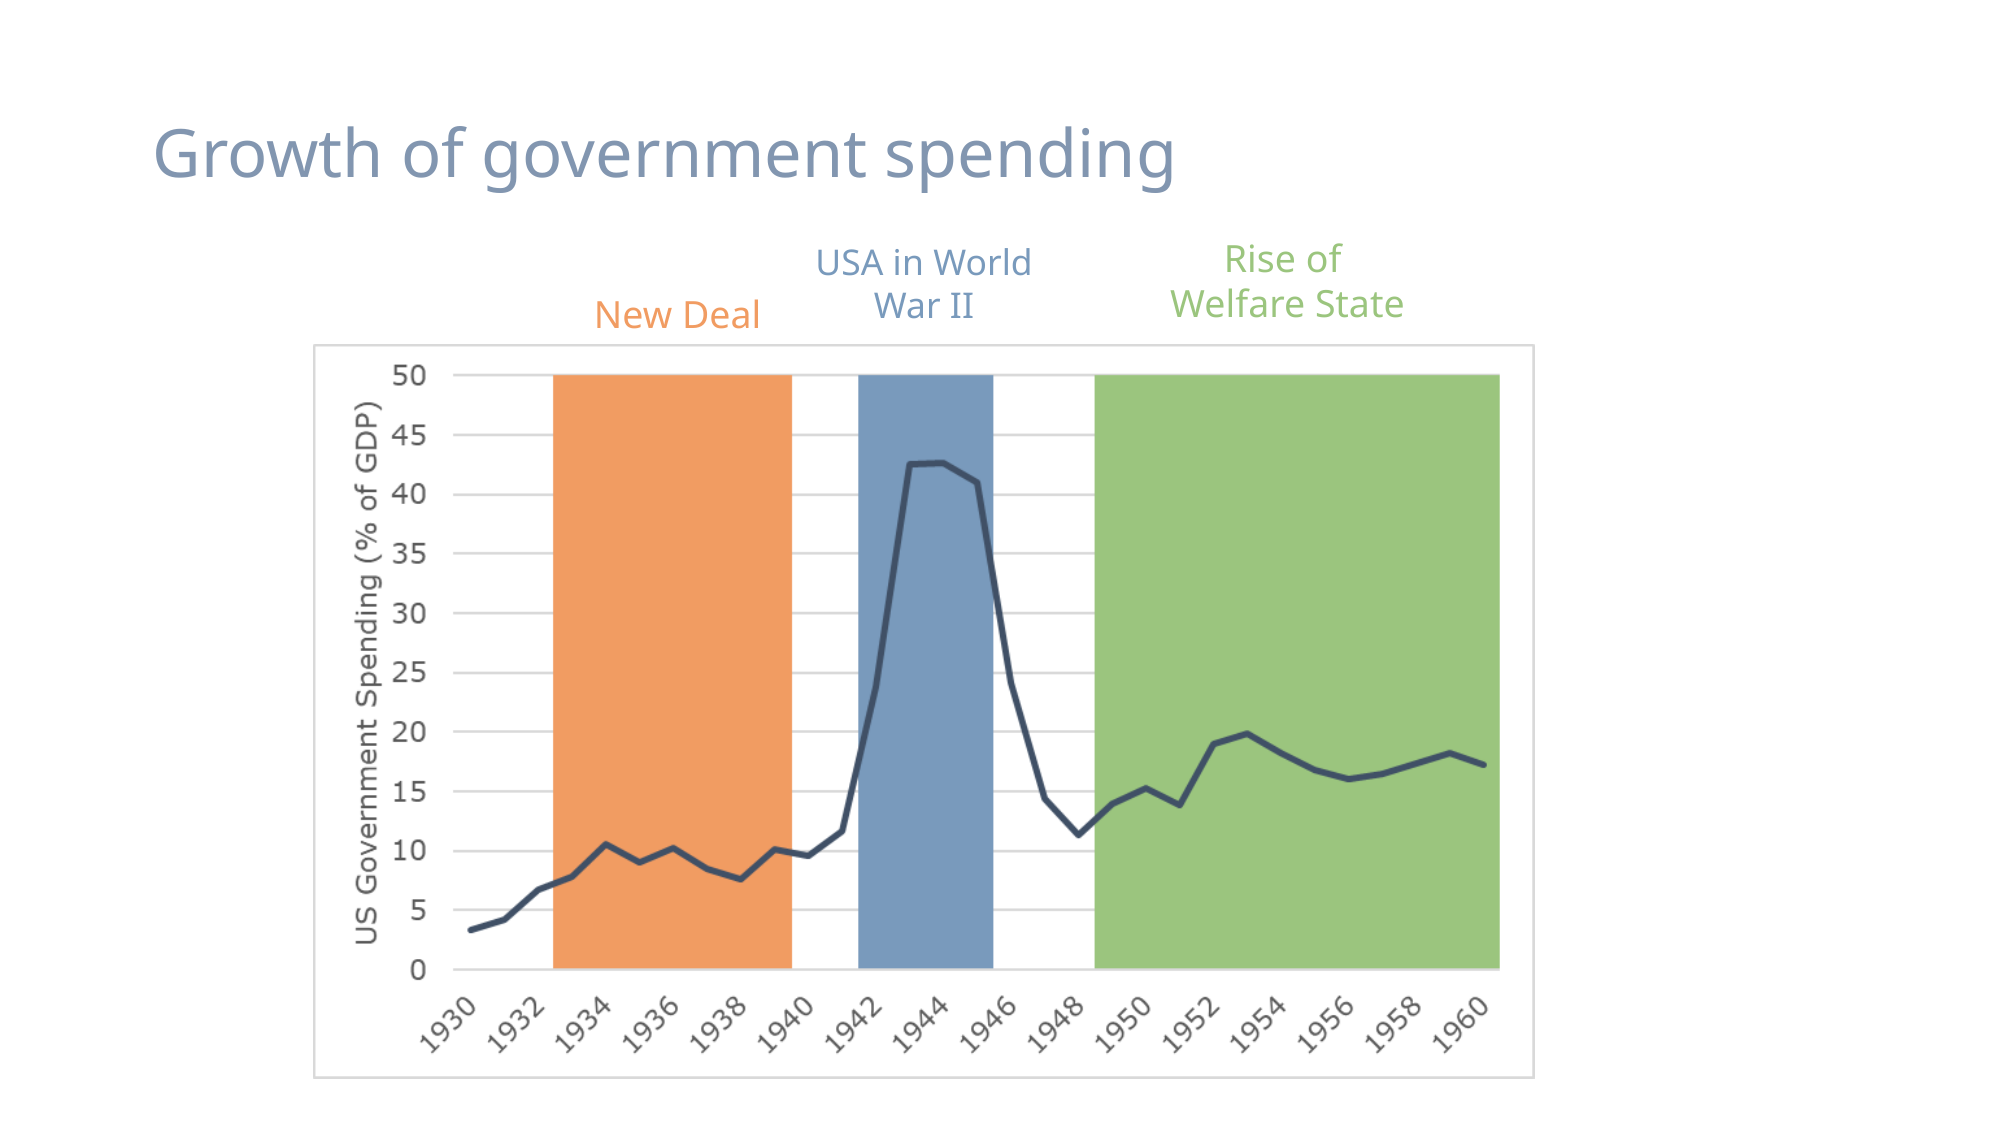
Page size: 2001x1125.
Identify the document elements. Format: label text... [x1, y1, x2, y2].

title Growth of government spending [137, 75, 1336, 238]
text_box Rise of Welfare State [1111, 220, 1464, 341]
text_box New Deal [578, 253, 825, 343]
picture [313, 344, 1536, 1079]
text_box USA in World War II [795, 225, 1053, 341]
